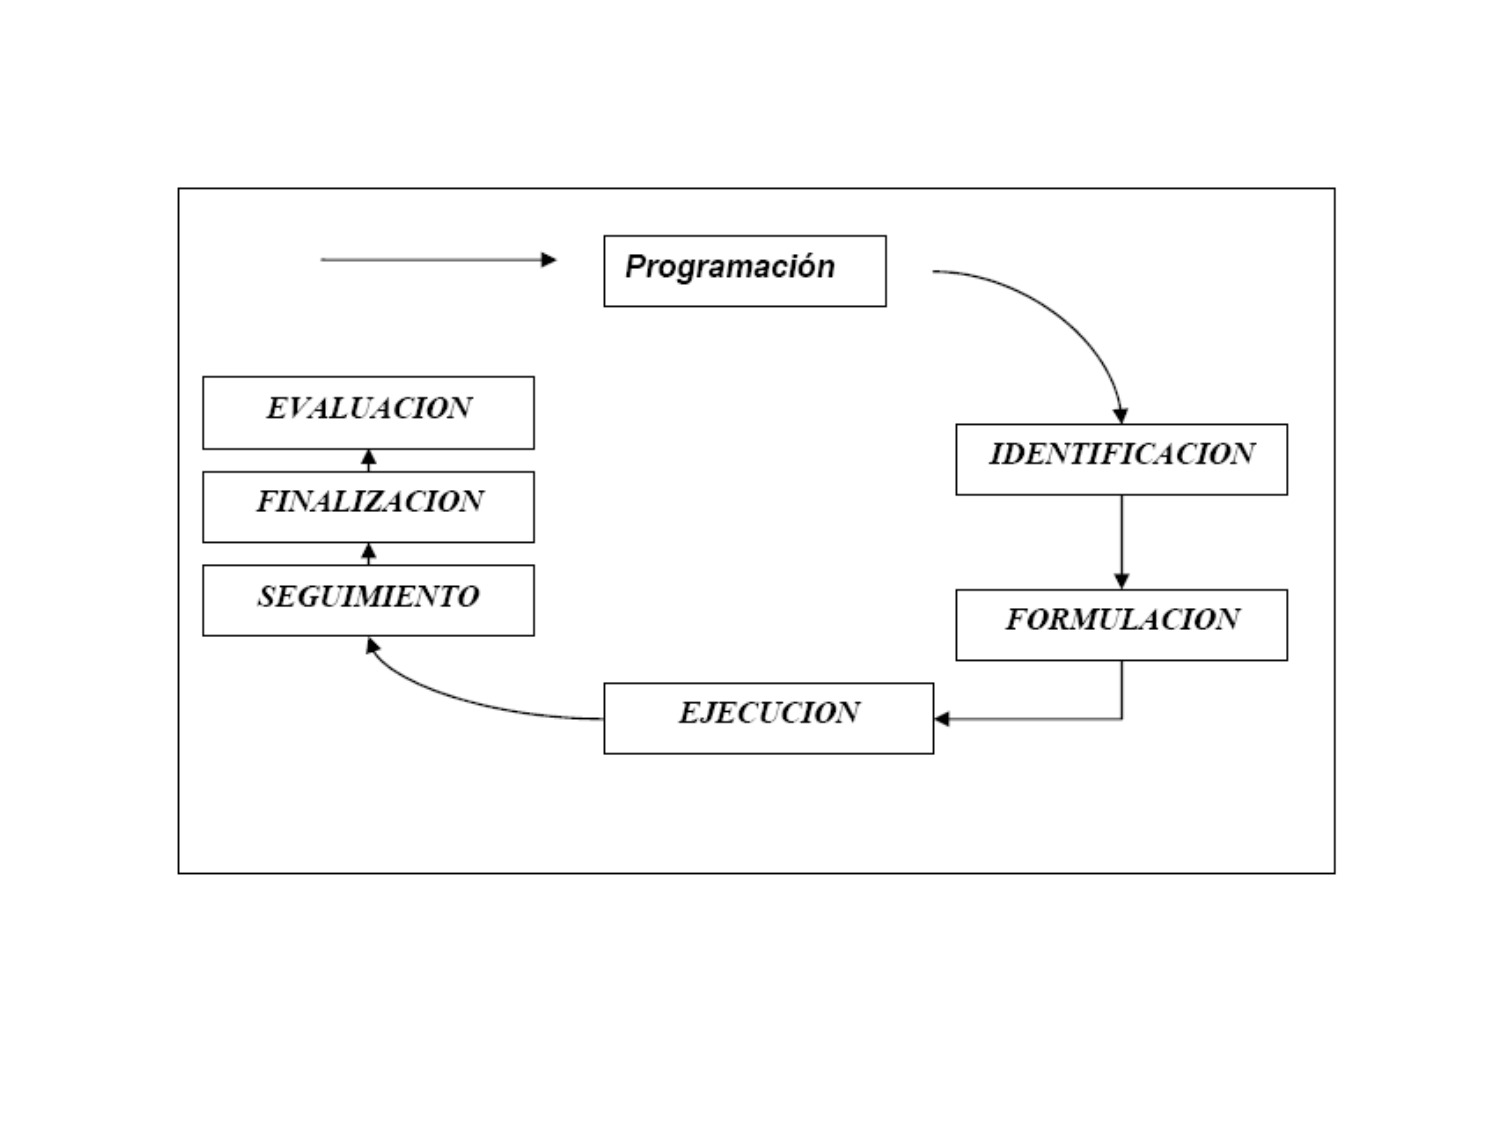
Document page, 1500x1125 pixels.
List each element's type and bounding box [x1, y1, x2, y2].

picture [39, 128, 1454, 910]
